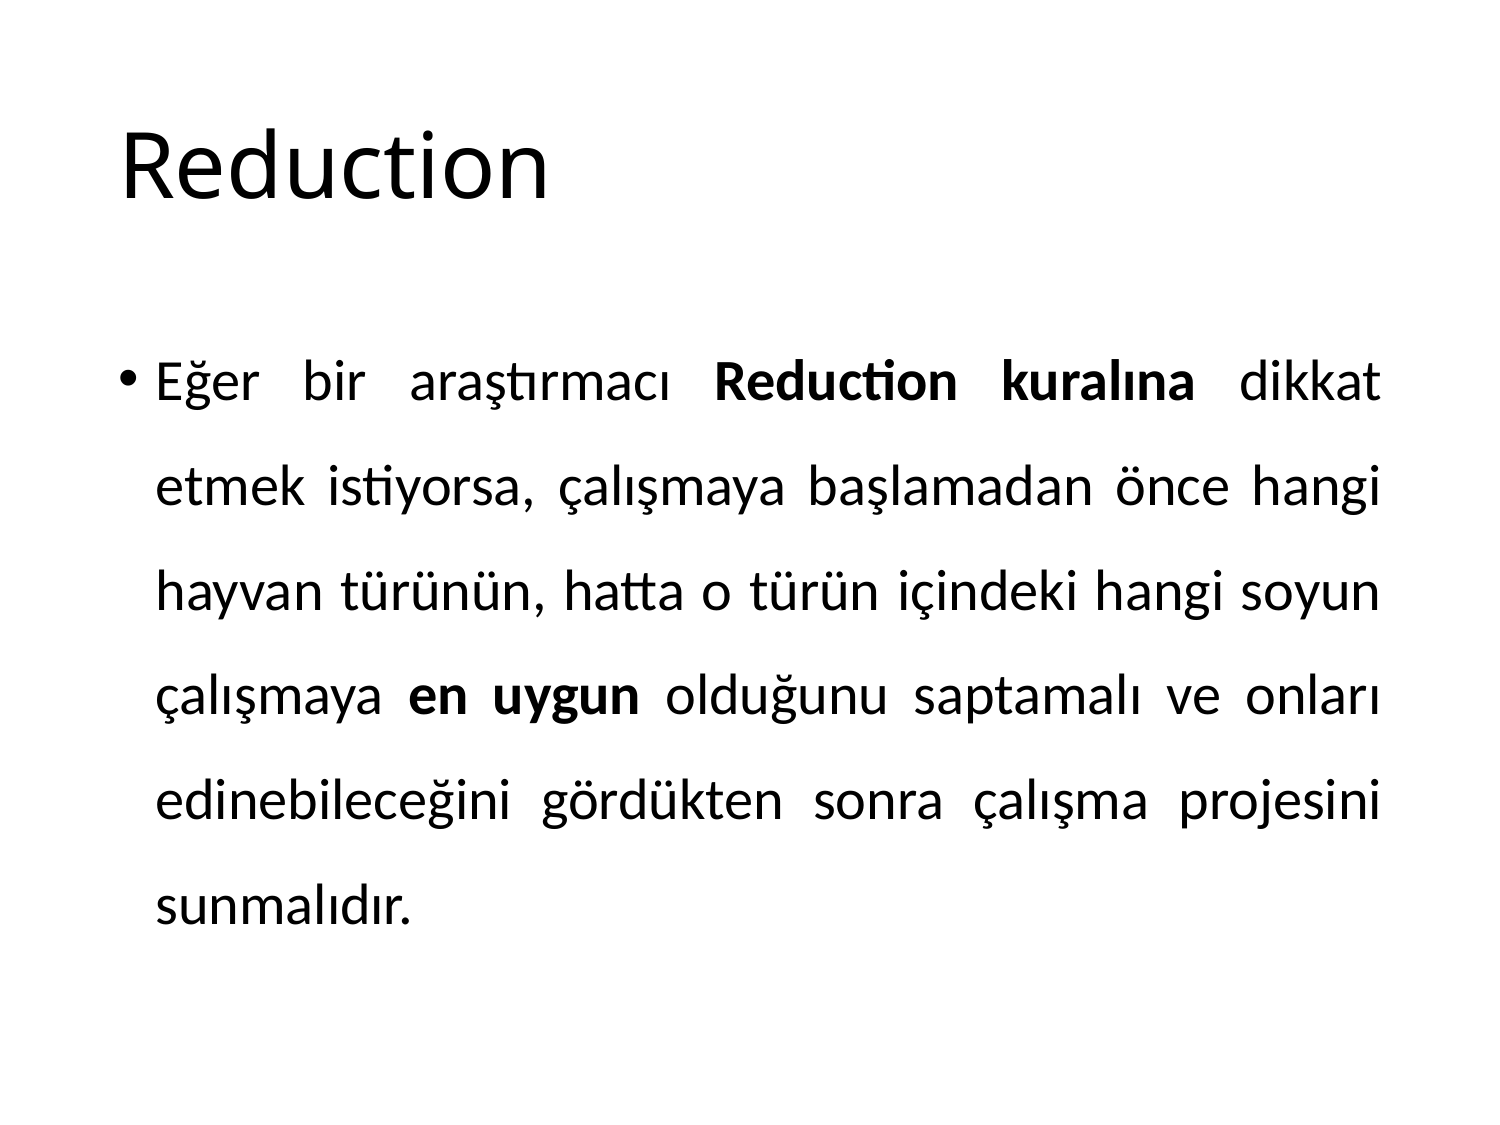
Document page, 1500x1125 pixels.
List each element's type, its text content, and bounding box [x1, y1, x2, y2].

list Eğer bir araştırmacı Reduction kuralına dikkat etmek istiyorsa, çalışmaya başlamadan önce hangi hayvan türünün, hatta o türün içindeki hangi soyun çalışmaya en uygun olduğunu saptamalı ve onları edinebileceğini gördükten sonra çalışma projesini sunmalıdır. [103, 299, 1397, 1014]
title Reduction [103, 59, 1397, 278]
